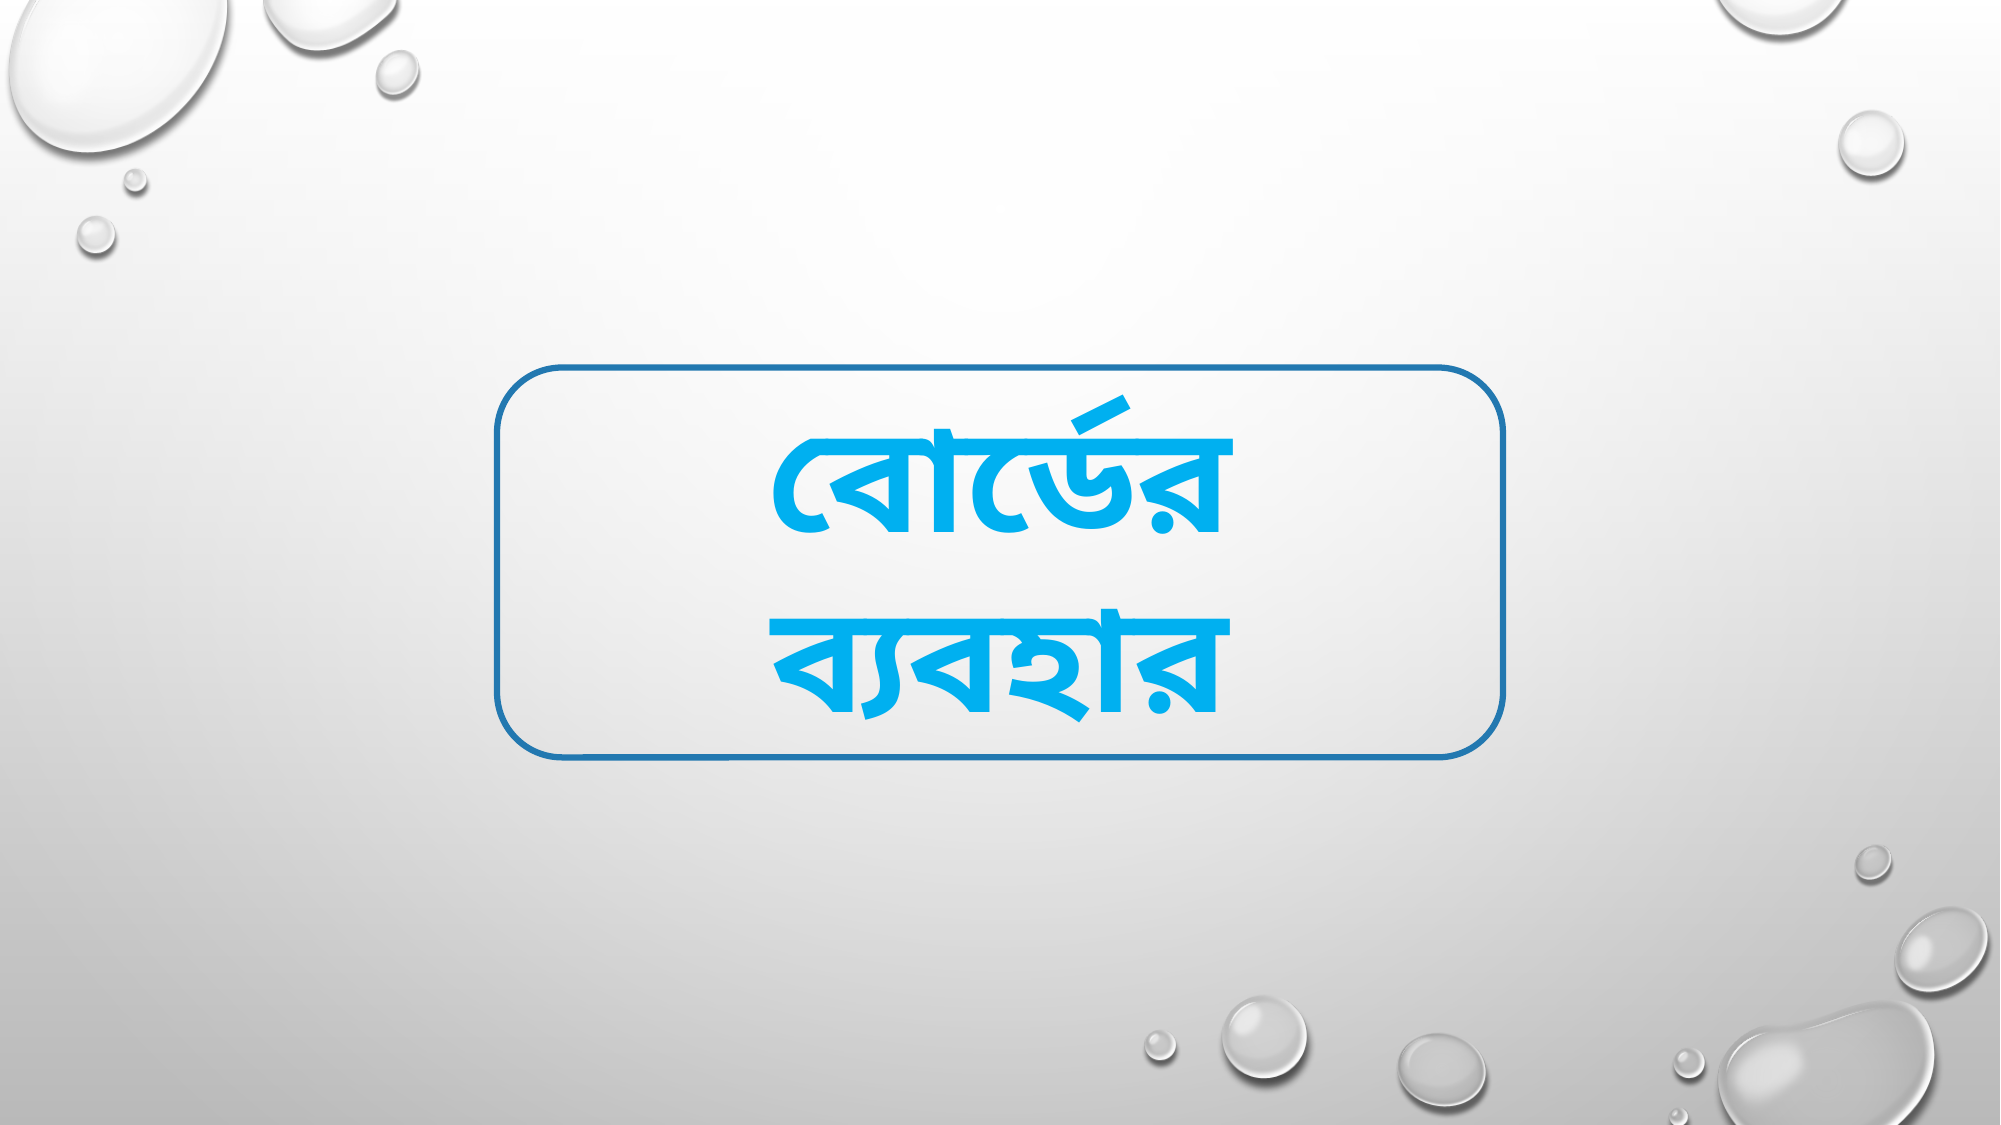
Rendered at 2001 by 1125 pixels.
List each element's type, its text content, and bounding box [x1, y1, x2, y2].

picture [0, 0, 2000, 1125]
text_box বোর্ডের ব্যবহার [495, 366, 1505, 759]
